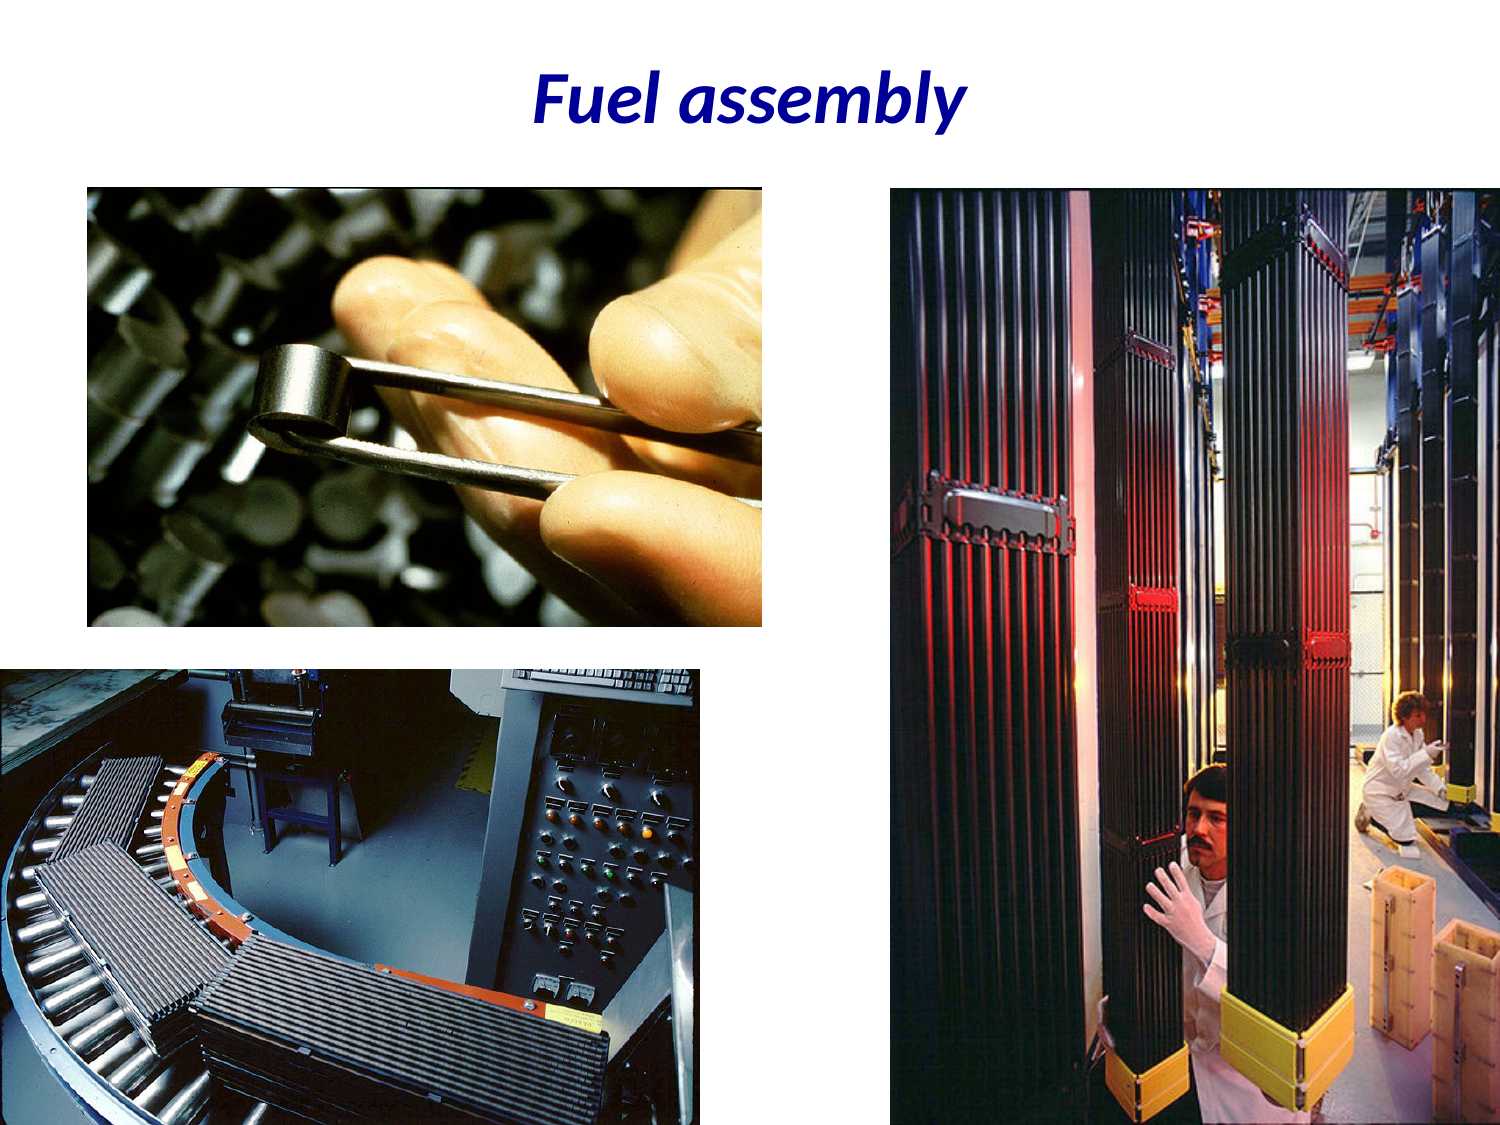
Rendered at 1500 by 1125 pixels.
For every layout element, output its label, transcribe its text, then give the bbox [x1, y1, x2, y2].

picture [0, 668, 701, 1125]
picture [87, 187, 762, 627]
title Fuel assembly [0, 0, 1500, 188]
picture [890, 188, 1500, 1125]
